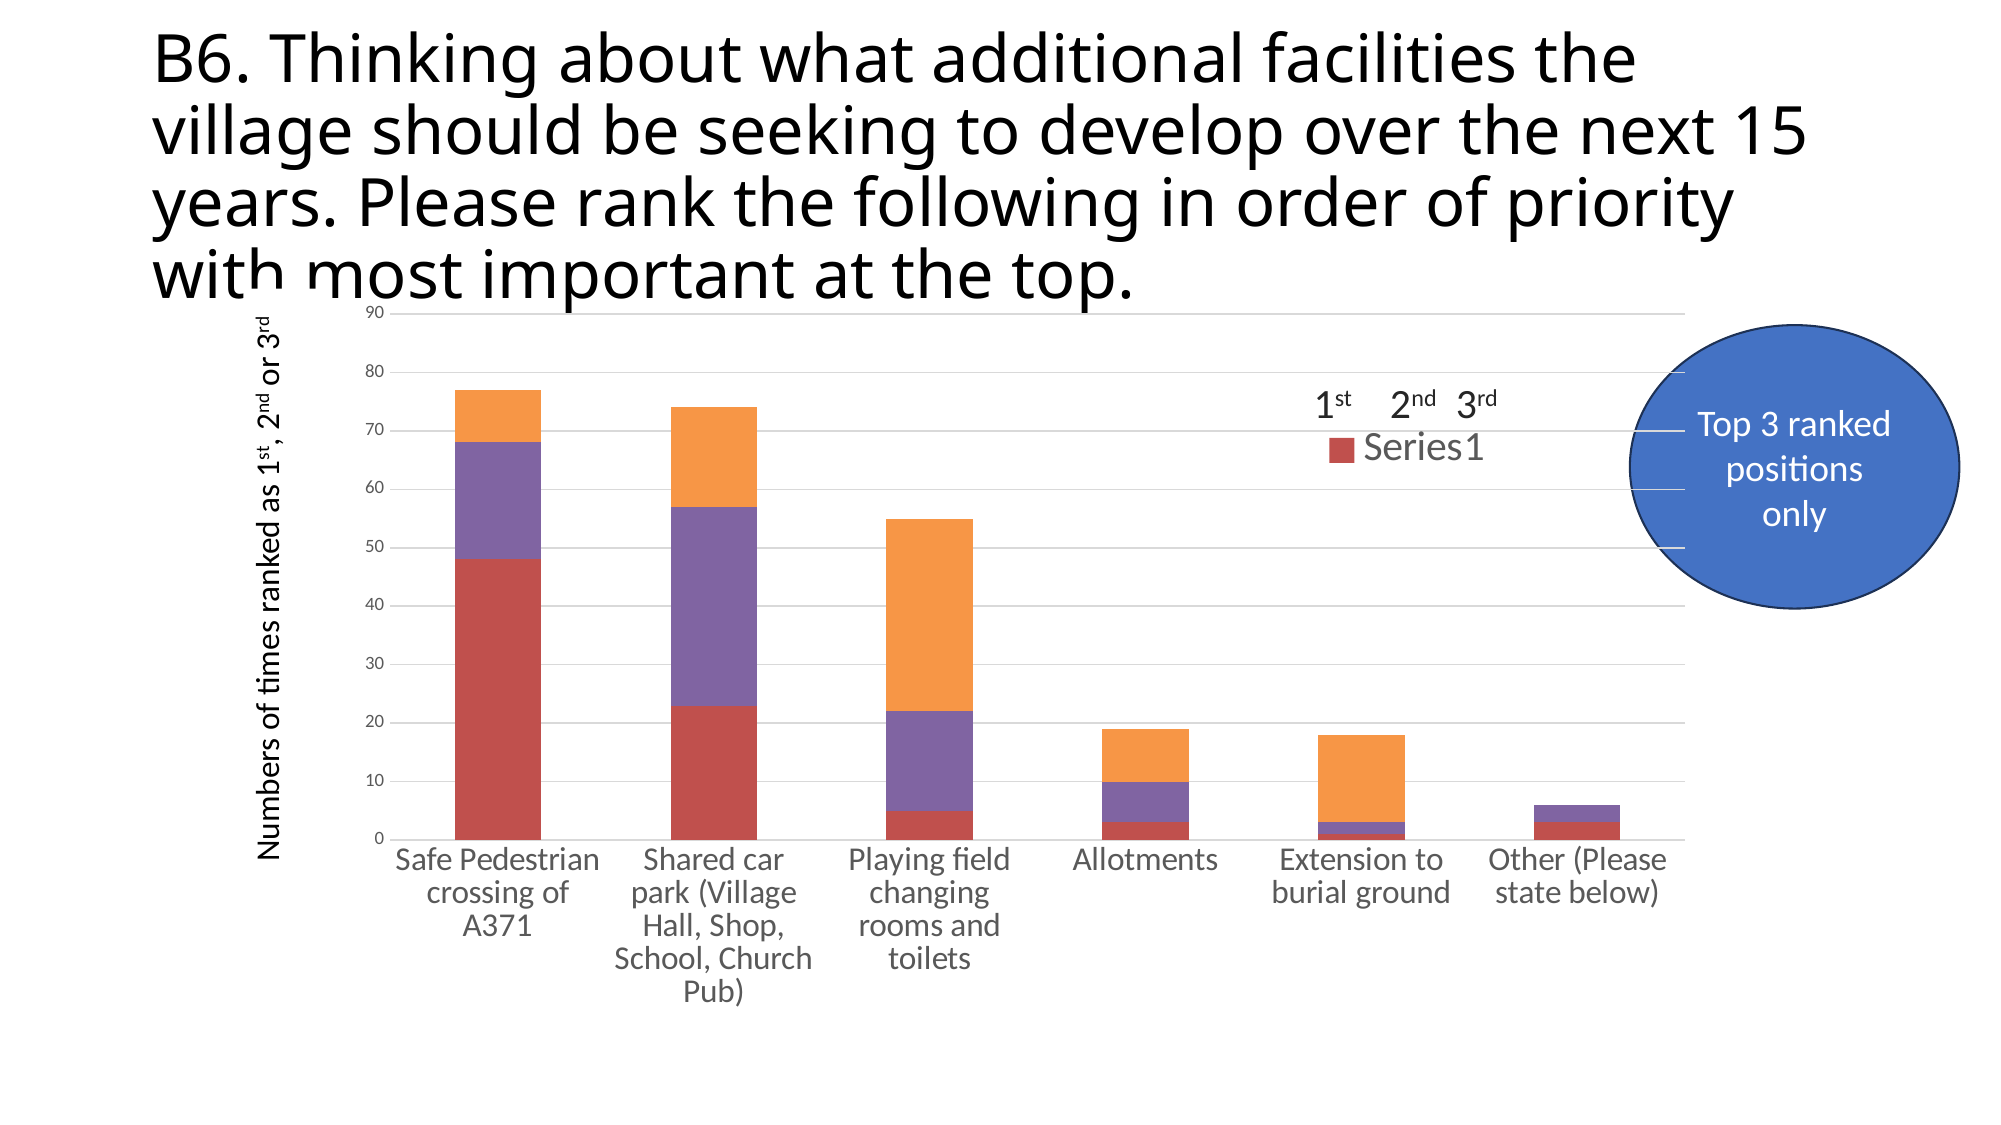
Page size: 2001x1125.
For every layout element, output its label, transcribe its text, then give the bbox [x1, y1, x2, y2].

title B6. Thinking about what additional facilities the village should be seeking to develop over the next 15 years. Please rank the following in order of priority with most important at the top. [137, 59, 1863, 278]
chart [350, 300, 1719, 1045]
text_box Top 3 ranked positions only [1719, 324, 1961, 610]
text_box Numbers of times ranked as 1st, 2nd or 3rd [242, 288, 329, 883]
